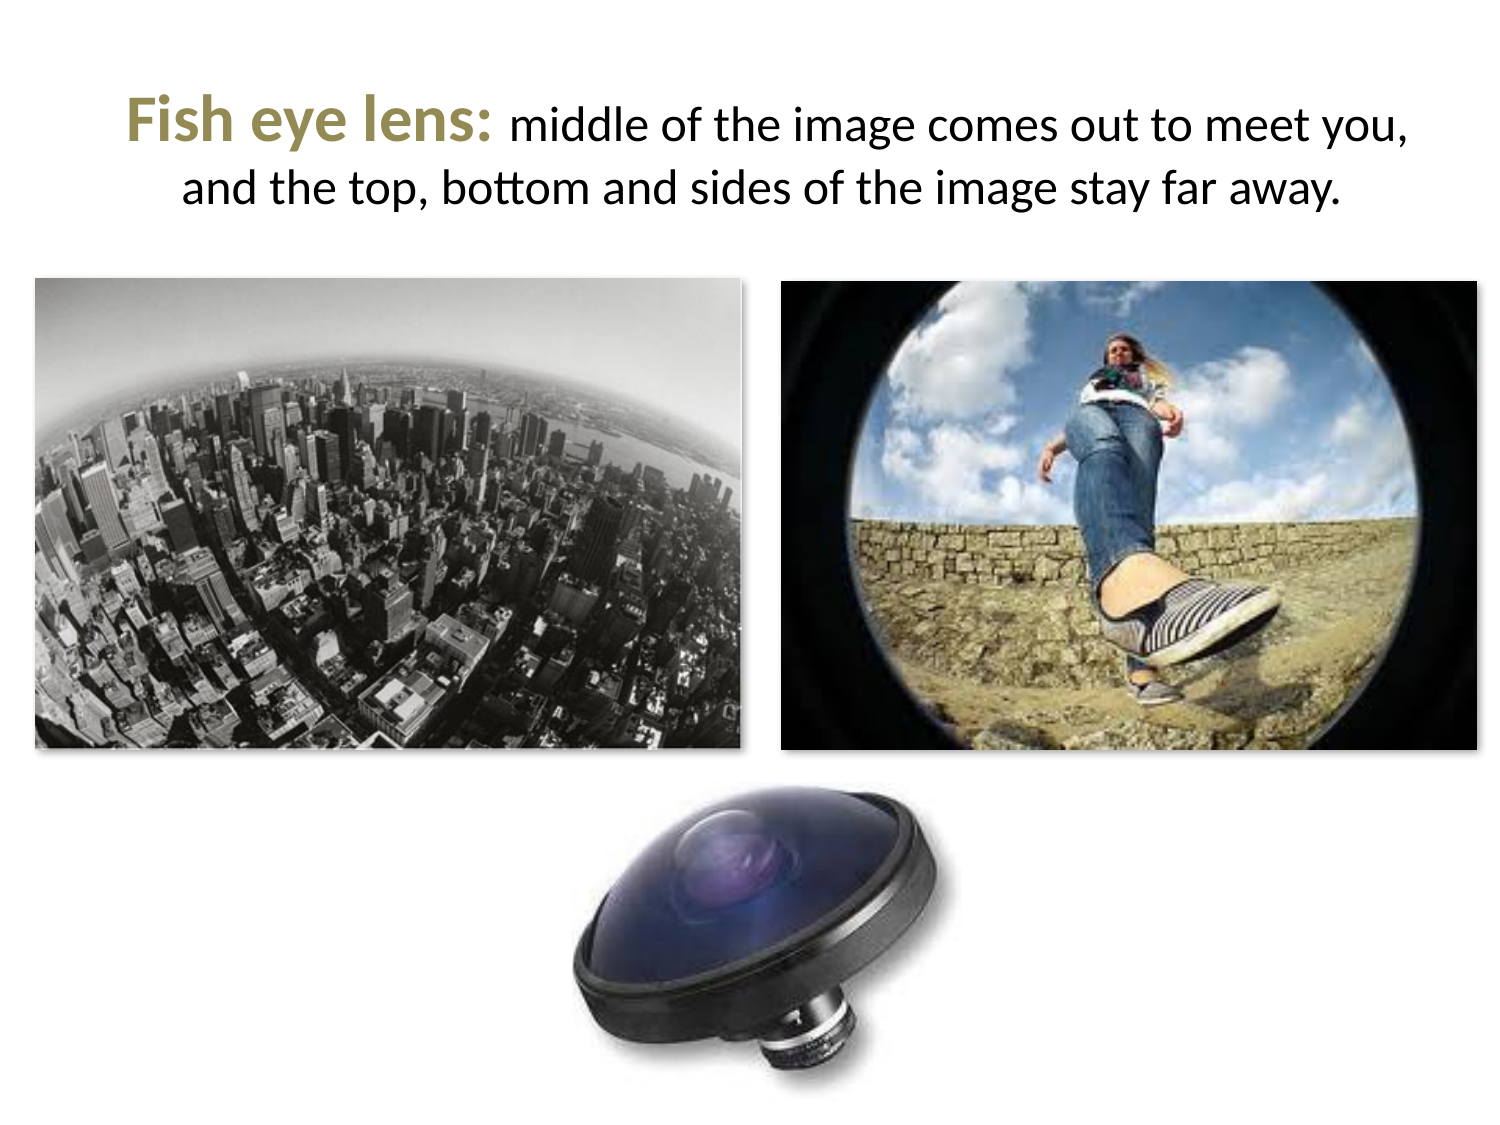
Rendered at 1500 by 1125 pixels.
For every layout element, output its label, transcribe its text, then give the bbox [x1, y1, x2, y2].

text_box Fish eye lens: middle of the image comes out to meet you, and the top, bottom and sides of the image stay far away. [93, 67, 1442, 283]
picture [571, 782, 973, 1102]
picture [34, 277, 742, 751]
picture [780, 280, 1477, 751]
